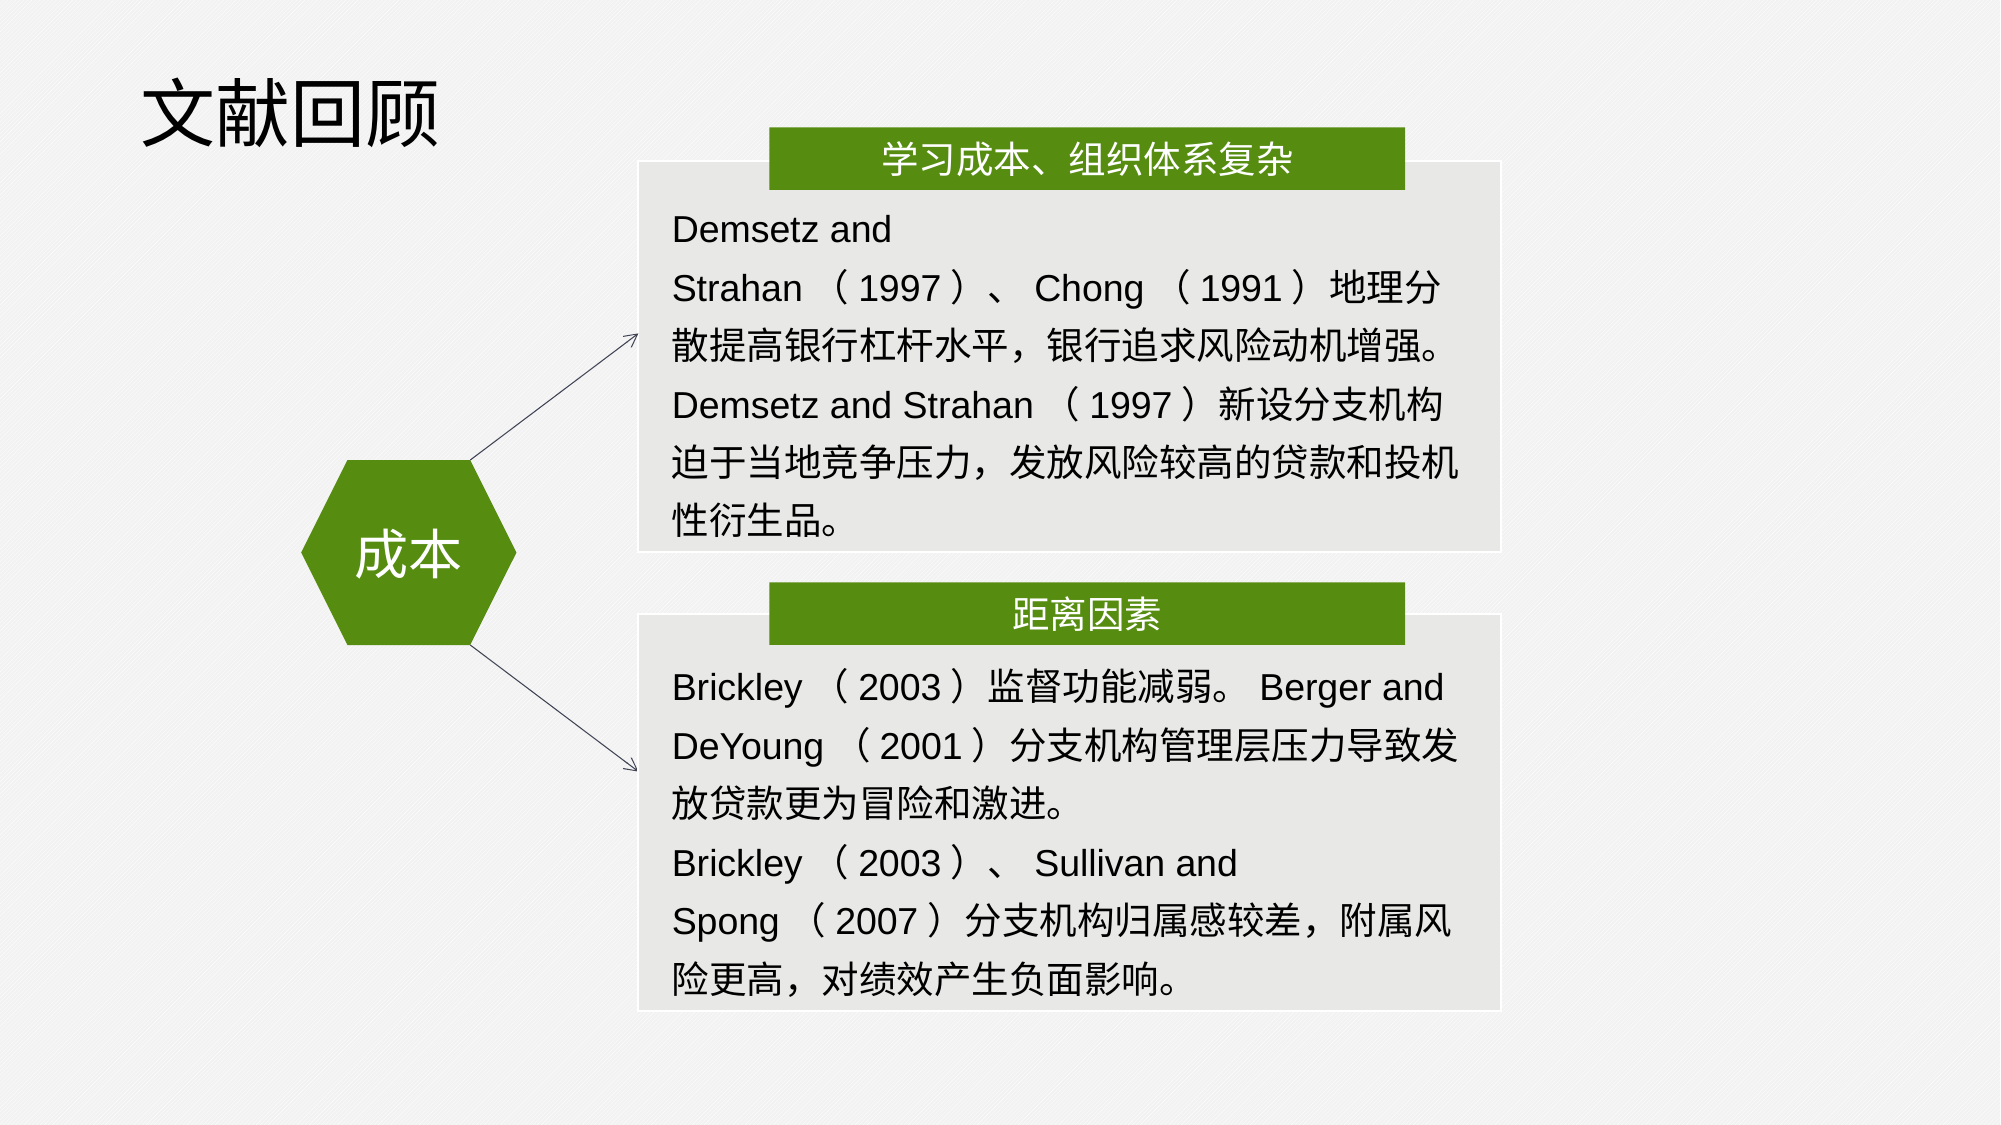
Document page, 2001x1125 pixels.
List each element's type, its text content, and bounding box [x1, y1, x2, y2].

text_box 学习成本、组织体系复杂 [768, 126, 1406, 185]
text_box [470, 644, 639, 772]
text_box 距离因素 [768, 581, 1406, 643]
text_box 成本 [300, 459, 518, 647]
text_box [470, 333, 639, 460]
text_box Brickley（2003）监督功能减弱。Berger and DeYoung（2001）分支机构管理层压力导致发放贷款更为冒险和激进。 Brickley（2003）、Sullivan and Spong（2007）分支机构归属感较差，附属风险更高，对绩效产生负面影响。 [659, 643, 1480, 1007]
text_box Demsetz and Strahan（1997）、Chong（1991）地理分散提高银行杠杆水平，银行追求风险动机增强。 Demsetz and Strahan（1997）新设分支机构迫于当地竞争压力，发放风险较高的贷款和投机性衍生品。 [659, 185, 1480, 549]
text_box [637, 160, 1502, 553]
text_box 文献回顾 [126, 59, 581, 165]
text_box [637, 613, 1502, 1012]
